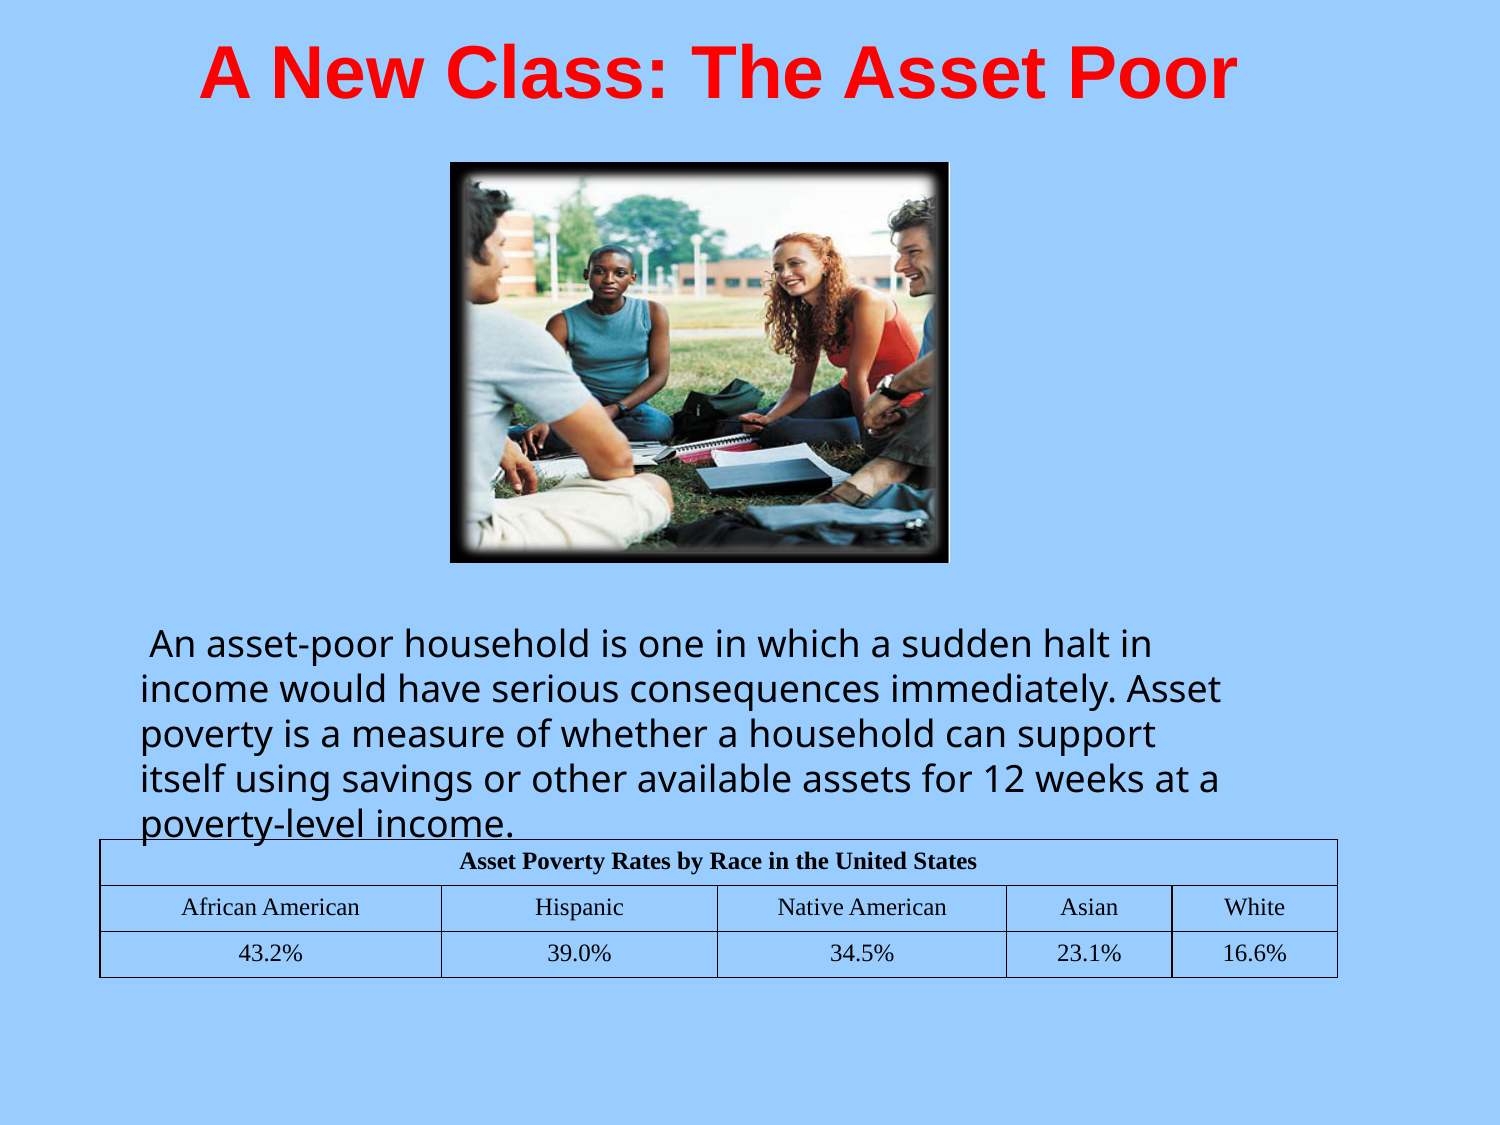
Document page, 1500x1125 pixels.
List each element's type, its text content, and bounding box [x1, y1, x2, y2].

text_box An asset-poor household is one in which a sudden halt in income would have serious consequences immediately. Asset poverty is a measure of whether a household can support itself using savings or other available assets for 12 weeks at a poverty-level income. [124, 612, 1263, 853]
table_cell White [1173, 886, 1337, 931]
table_cell African American [101, 886, 441, 931]
table_cell Hispanic [442, 886, 717, 931]
table_cell 43.2% [101, 932, 441, 977]
table_cell Native American [718, 886, 1006, 931]
table_cell 23.1% [1007, 932, 1171, 977]
table_cell Asian [1007, 886, 1171, 931]
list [449, 162, 951, 563]
table_cell 39.0% [442, 932, 717, 977]
table_cell 34.5% [718, 932, 1006, 977]
title A New Class: The Asset Poor [43, 24, 1394, 113]
table_header Asset Poverty Rates by Race in the United States [101, 840, 1337, 885]
table_cell 16.6% [1173, 932, 1337, 977]
